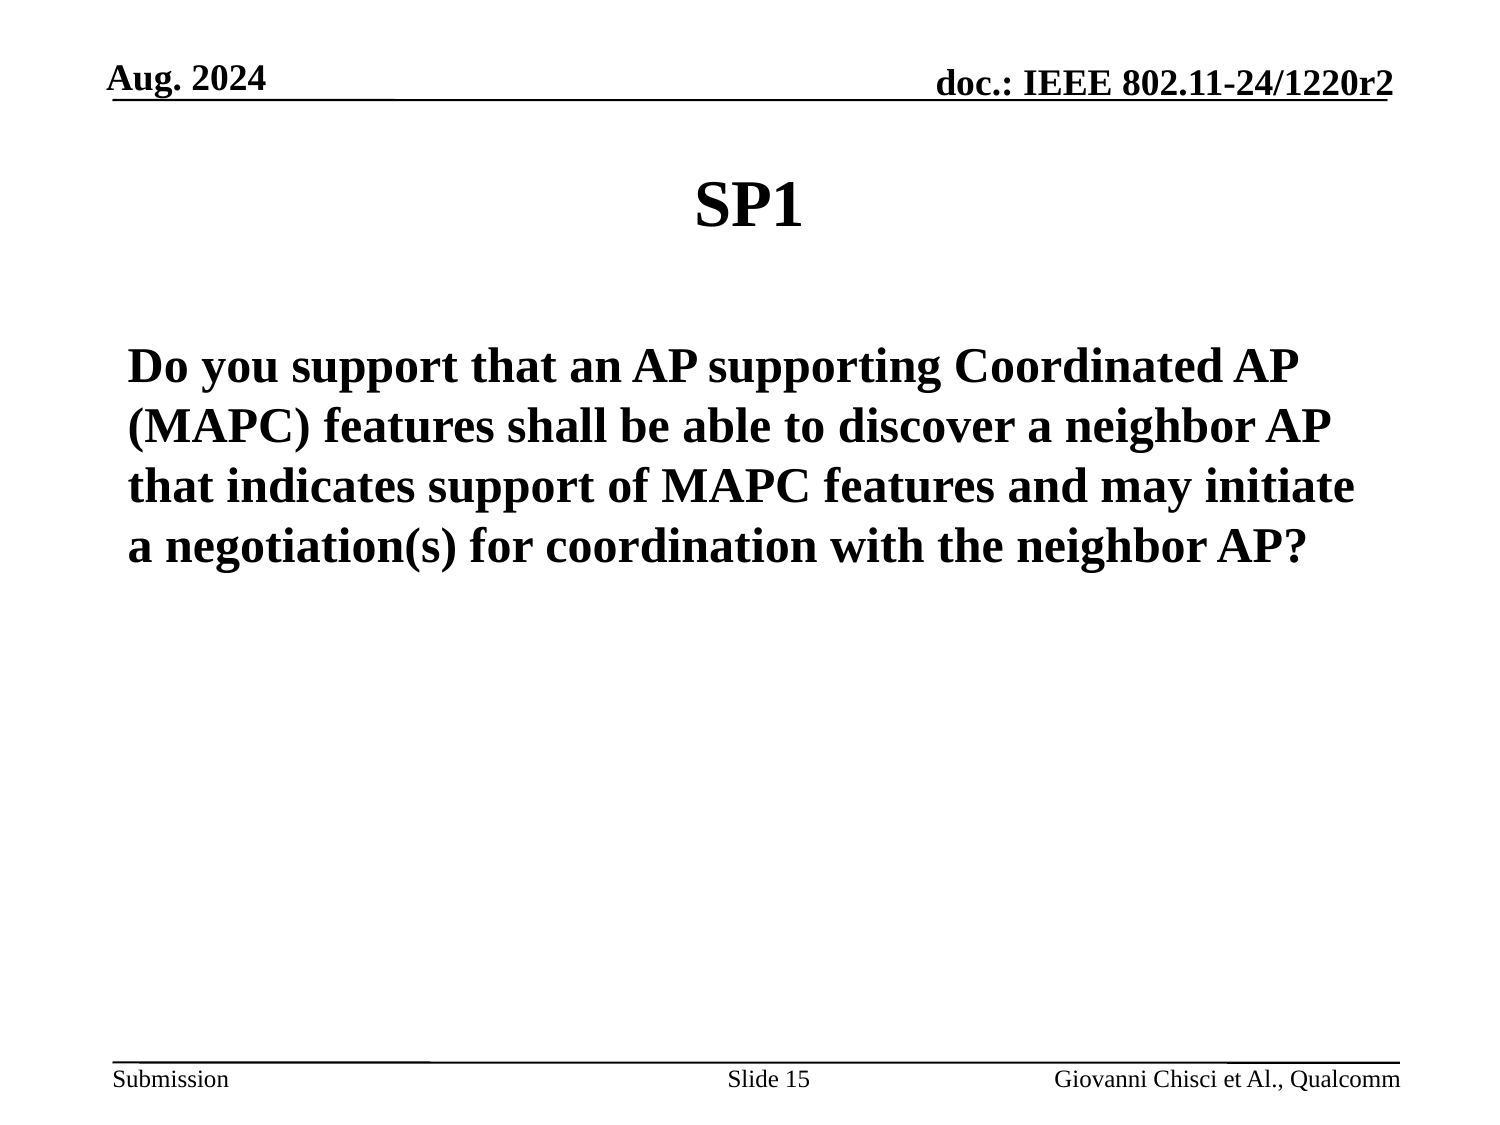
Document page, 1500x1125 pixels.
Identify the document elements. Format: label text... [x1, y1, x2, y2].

footer Giovanni Chisci et Al., Qualcomm [878, 1061, 1402, 1093]
slide_number Slide 15 [712, 1061, 826, 1123]
title SP1 [112, 112, 1388, 288]
list Do you support that an AP supporting Coordinated AP (MAPC) features shall be able to discover a neighbor AP that indicates support of MAPC features and may initiate a negotiation(s) for coordination with the neighbor AP? [112, 324, 1388, 1000]
